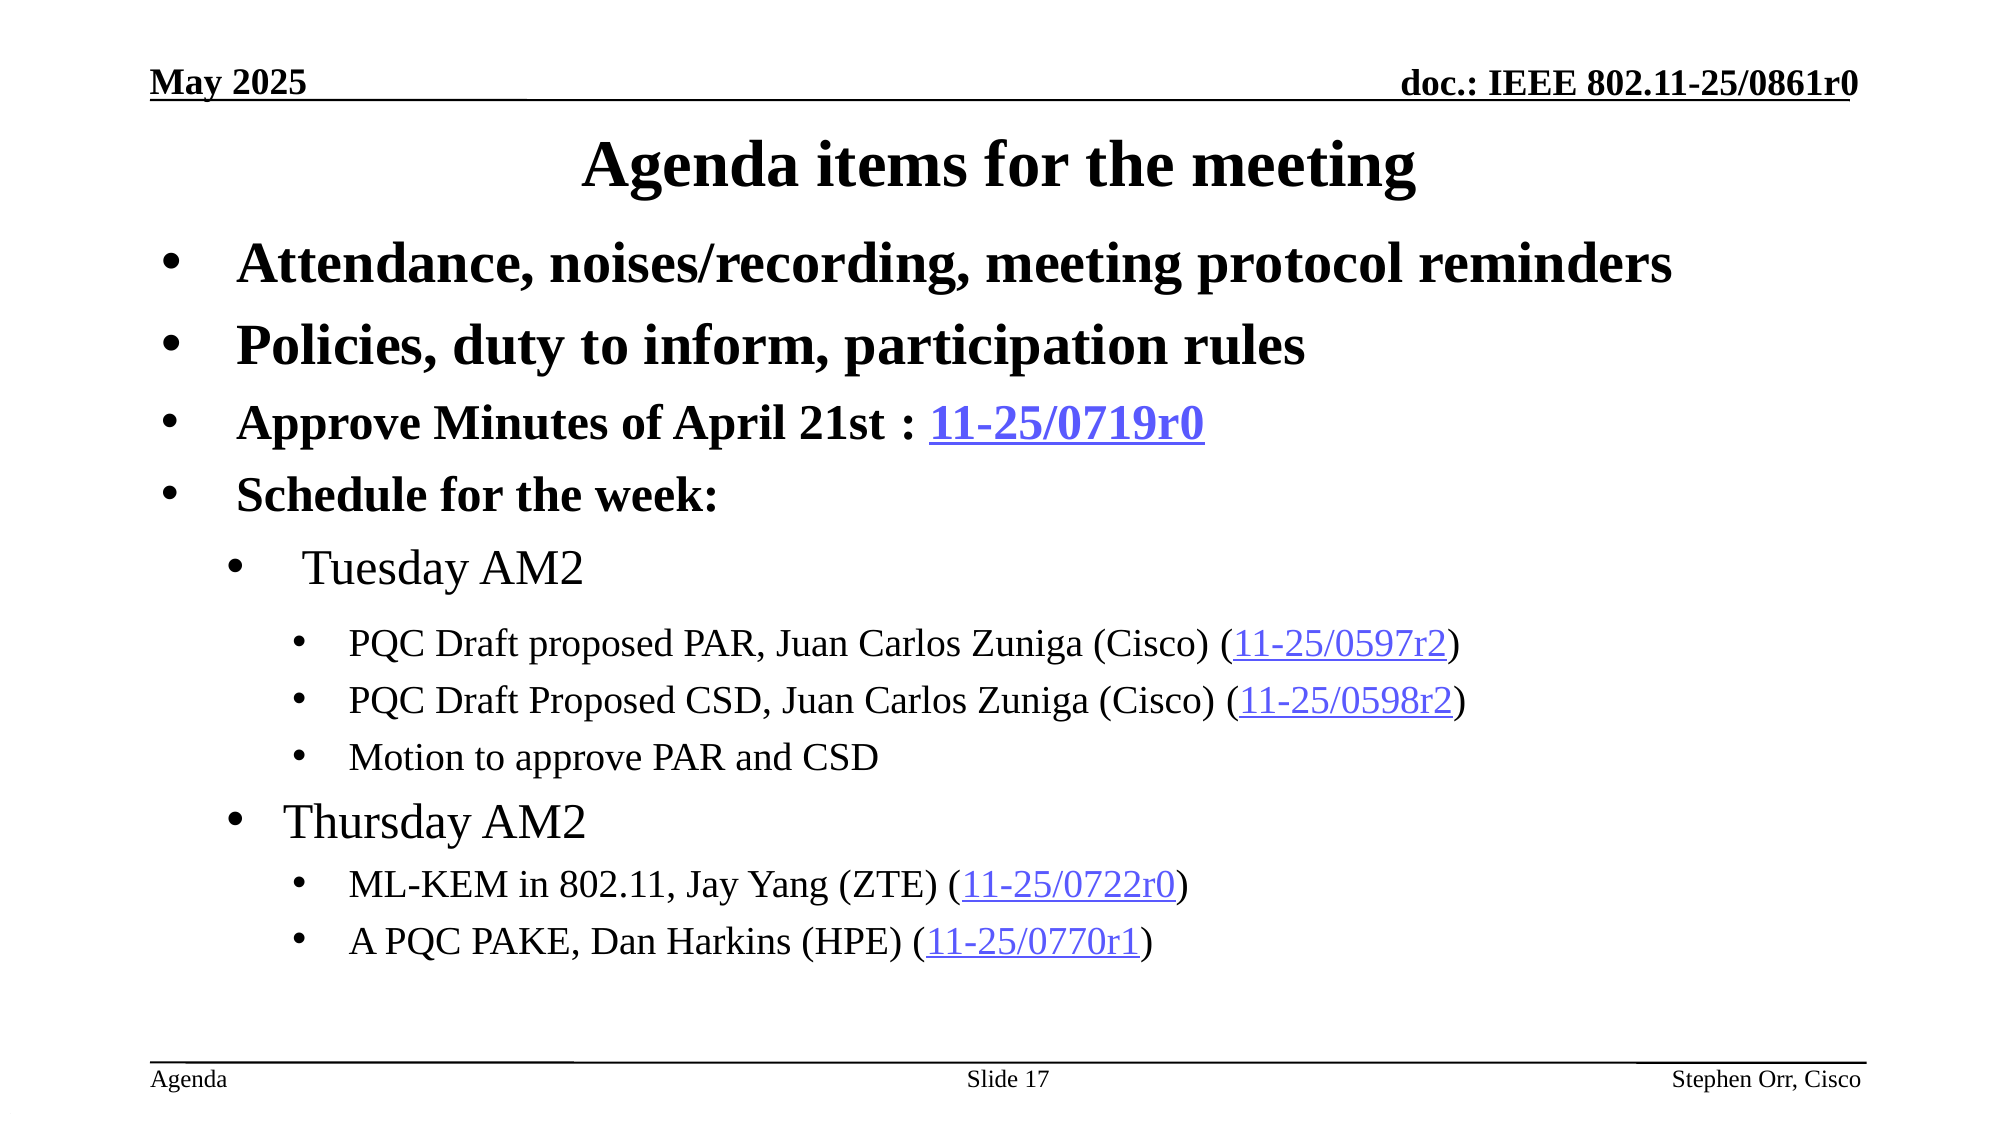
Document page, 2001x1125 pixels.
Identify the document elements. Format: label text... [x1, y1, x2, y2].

text_box Attendance, noises/recording, meeting protocol reminders Policies, duty to inform, participation rules Approve Minutes of April 21st : 11-25/0719r0 Schedule for the week: Tuesday AM2 PQC Draft proposed PAR, Juan Carlos Zuniga (Cisco) (11-25/0597r2) PQC Draft Proposed CSD, Juan Carlos Zuniga (Cisco) (11-25/0598r2) Motion to approve PAR and CSD Thursday AM2 ML-KEM in 802.11, Jay Yang (ZTE) (11-25/0722r0) A PQC PAKE, Dan Harkins (HPE) (11-25/0770r1) [145, 225, 1846, 1013]
title Agenda items for the meeting [149, 112, 1850, 207]
slide_number Slide 17 [950, 1061, 1067, 1123]
